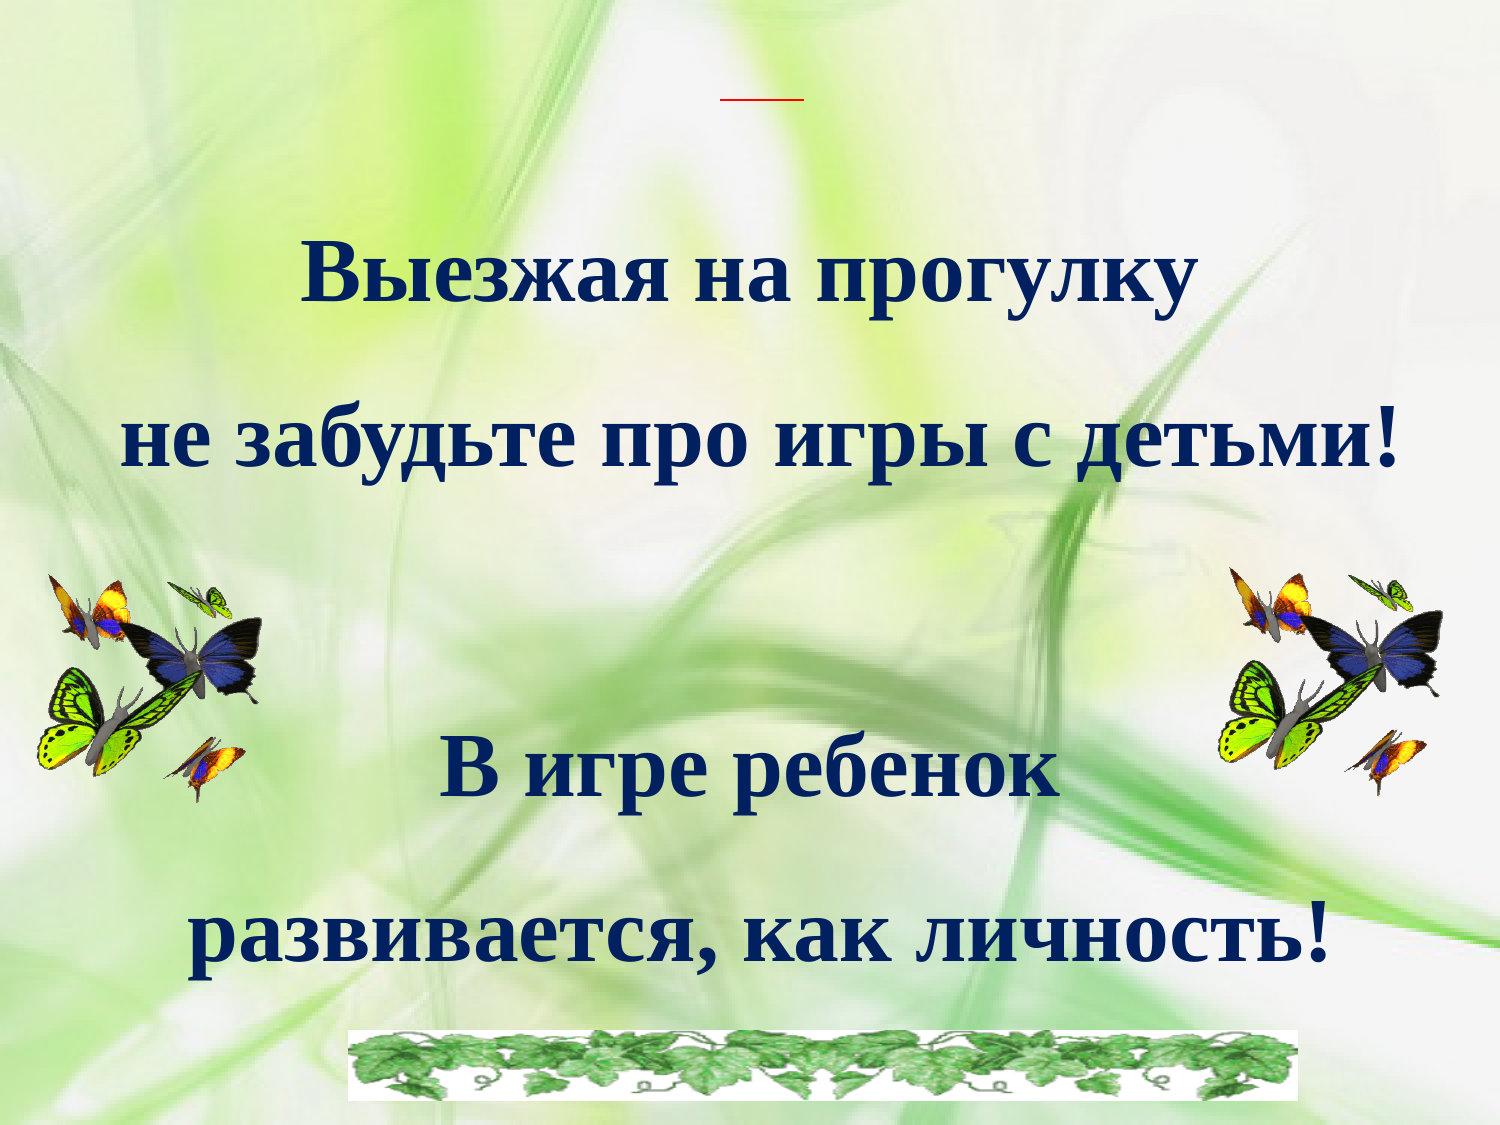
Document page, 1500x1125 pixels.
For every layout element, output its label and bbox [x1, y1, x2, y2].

picture [1204, 550, 1459, 805]
picture [23, 557, 278, 812]
list [0, 0, 1500, 1125]
picture [348, 1029, 1298, 1101]
